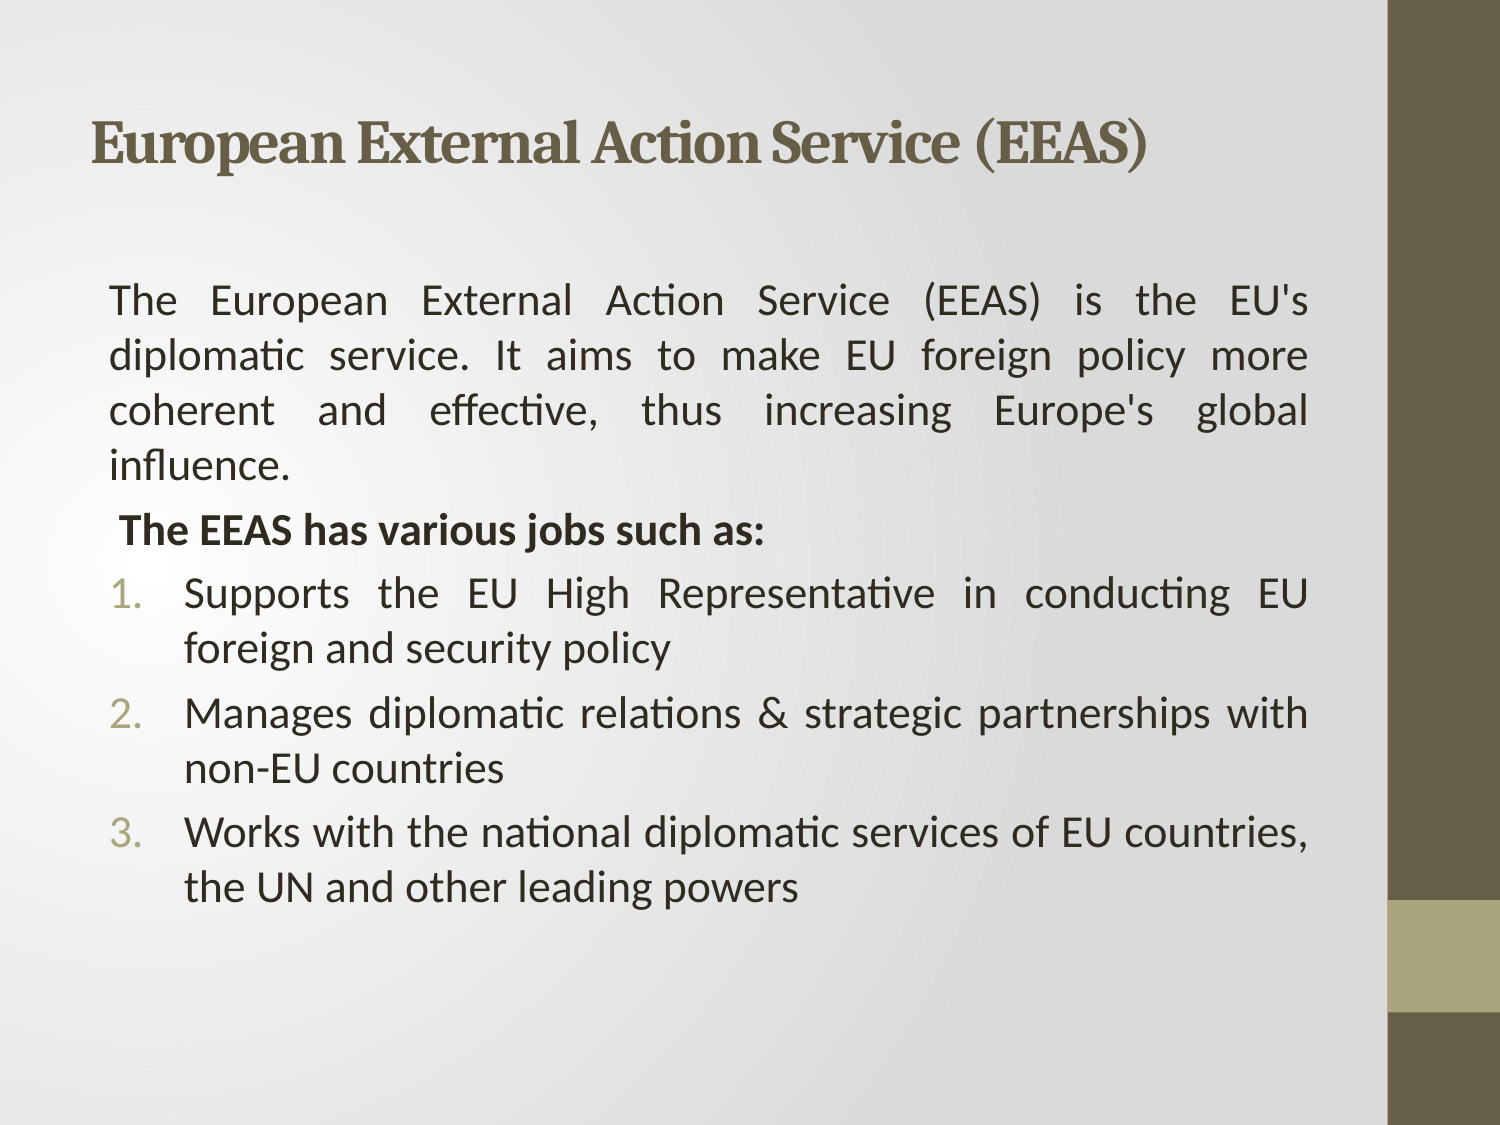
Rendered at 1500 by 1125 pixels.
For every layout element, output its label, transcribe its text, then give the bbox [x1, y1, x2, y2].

title European External Action Service (EEAS) [75, 45, 1325, 233]
list The European External Action Service (EEAS) is the EU's diplomatic service. It aims to make EU foreign policy more coherent and effective, thus increasing Europe's global influence. The EEAS has various jobs such as: Supports the EU High Representative in conducting EU foreign and security policy Manages diplomatic relations & strategic partnerships with non-EU countries Works with the national diplomatic services of EU countries, the UN and other leading powers [75, 262, 1325, 1050]
